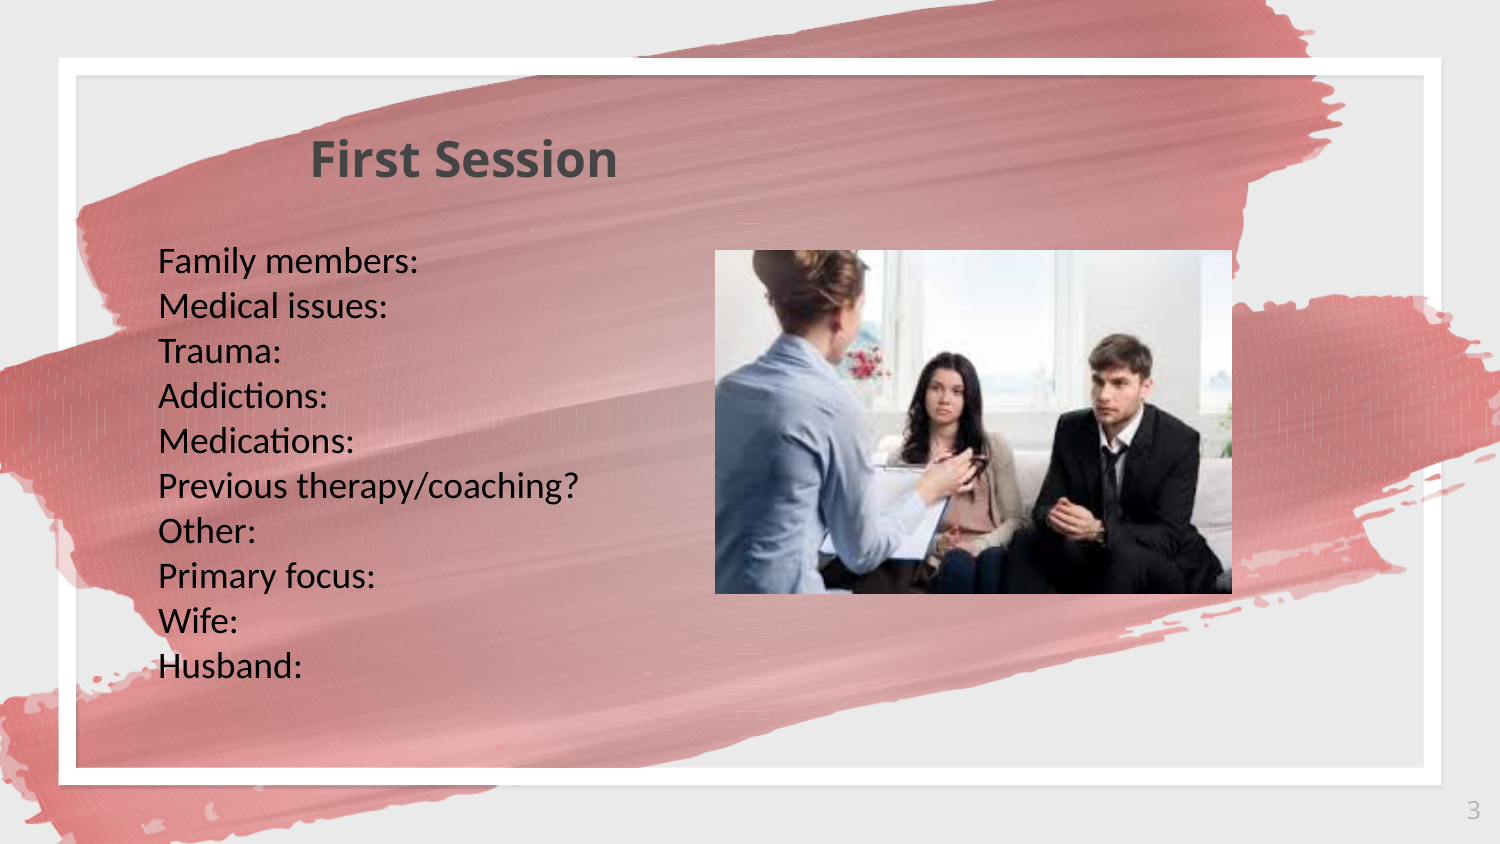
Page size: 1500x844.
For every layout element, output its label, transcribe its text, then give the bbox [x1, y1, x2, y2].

text_box Family members: Medical issues: Trauma: Addictions: Medications: Previous therapy/coaching? Other: Primary focus: Wife: Husband: [143, 221, 1426, 844]
picture [714, 249, 1232, 594]
text_box First Session [112, 112, 1416, 204]
slide_number 3 [1426, 779, 1482, 844]
picture [0, 0, 1500, 844]
